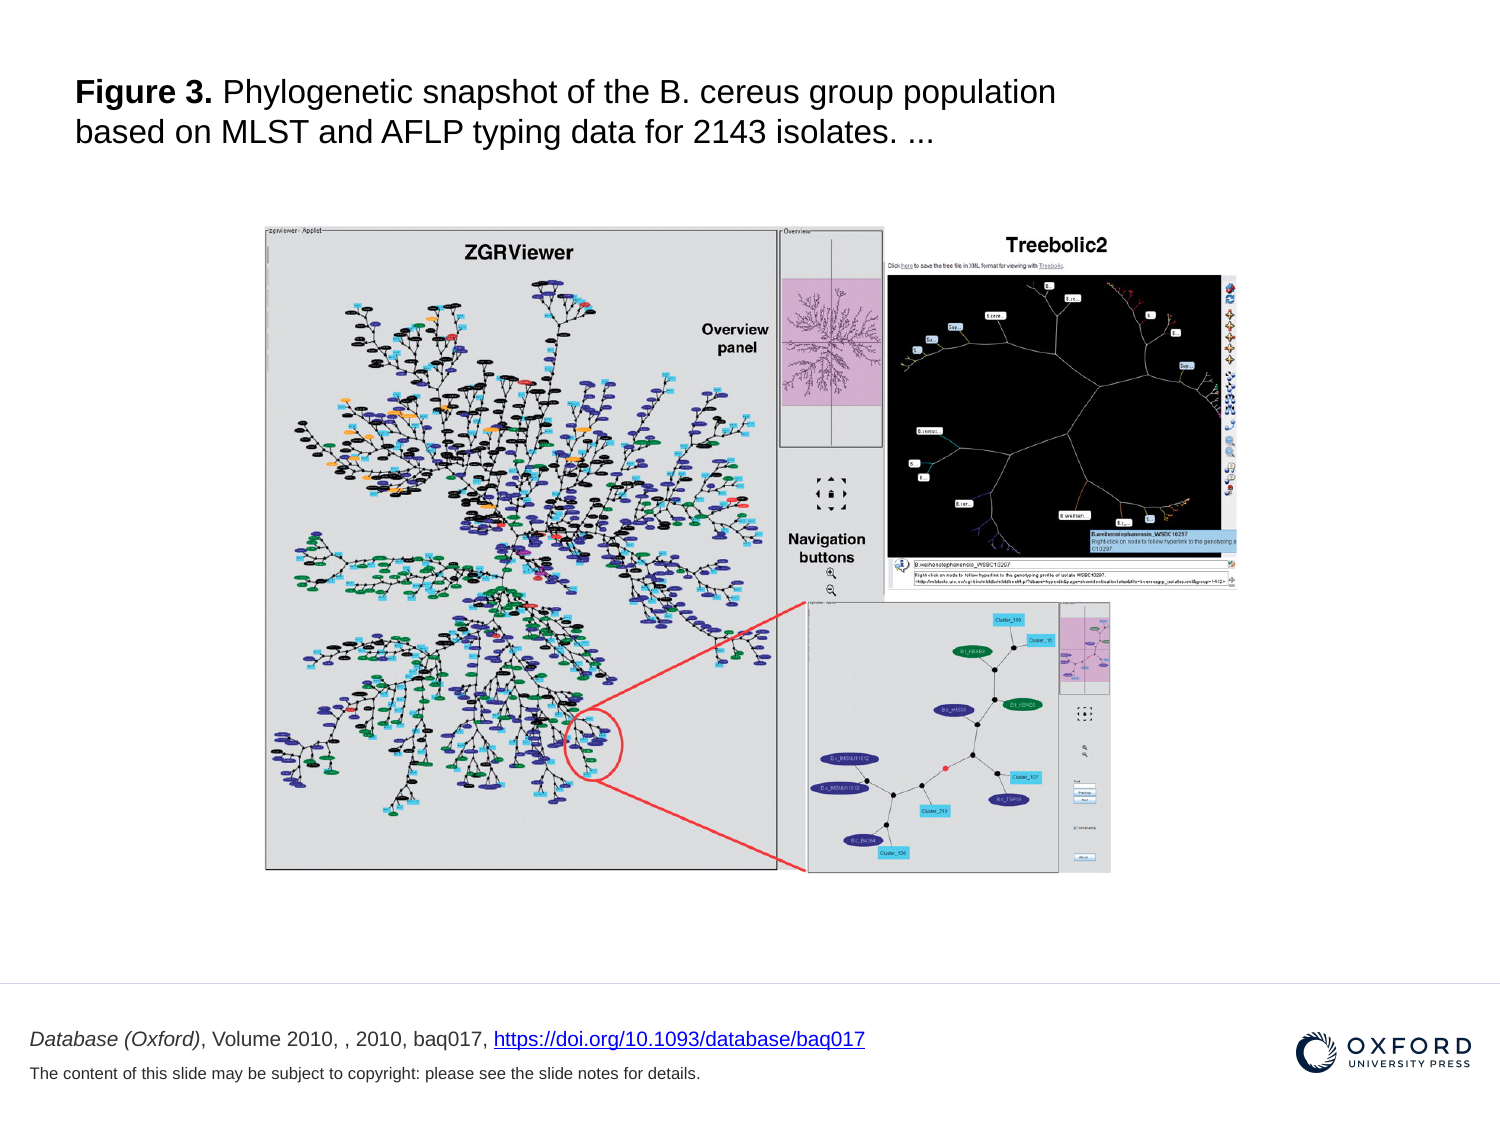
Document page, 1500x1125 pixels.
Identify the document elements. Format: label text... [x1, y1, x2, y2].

picture [1296, 1032, 1471, 1073]
title Figure 3. Phylogenetic snapshot of the B. cereus group population based on MLST and AFLP typing data for 2143 isolates. ... [75, 69, 1078, 171]
picture [262, 224, 1238, 875]
footer Database (Oxford), Volume 2010, , 2010, baq017, https://doi.org/10.1093/database/baq017 The content of this slide may be subject to copyright: please see the slide notes for details. [0, 983, 1260, 1125]
